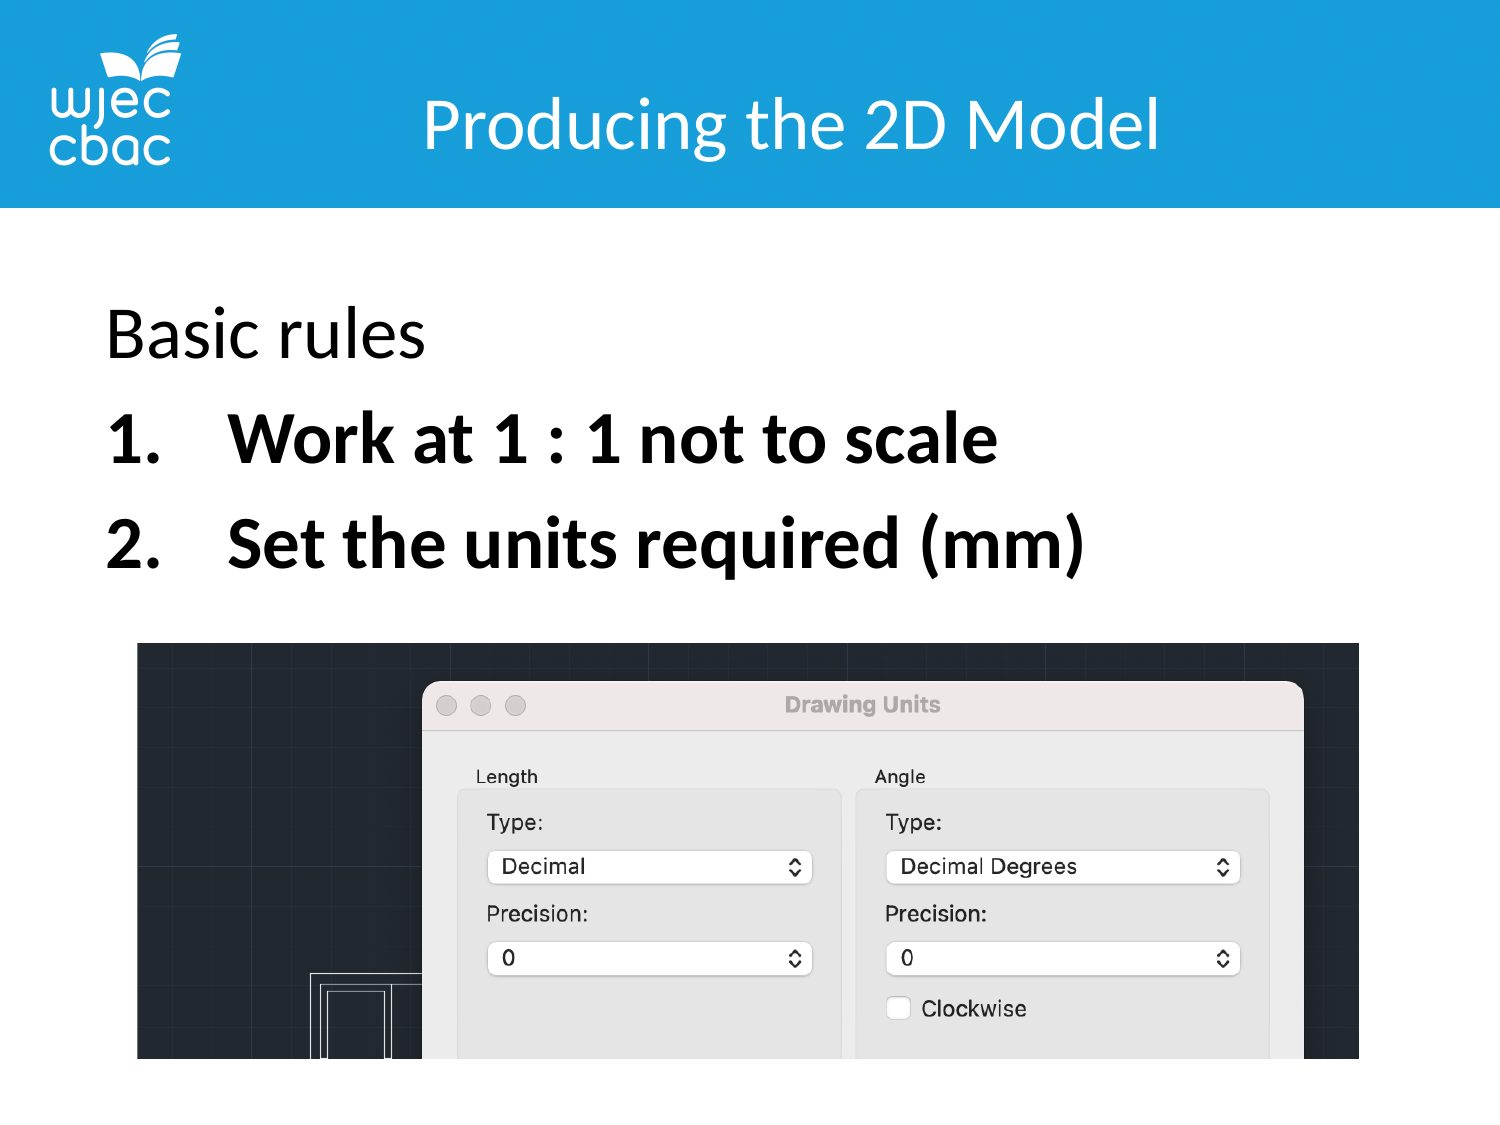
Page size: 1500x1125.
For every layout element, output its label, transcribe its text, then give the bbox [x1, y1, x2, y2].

text_box Producing the 2D Model [210, 66, 1393, 199]
list Basic rules Work at 1 : 1 not to scale Set the units required (mm) [90, 276, 1410, 1097]
picture [0, 0, 1500, 208]
picture [137, 643, 1360, 1059]
